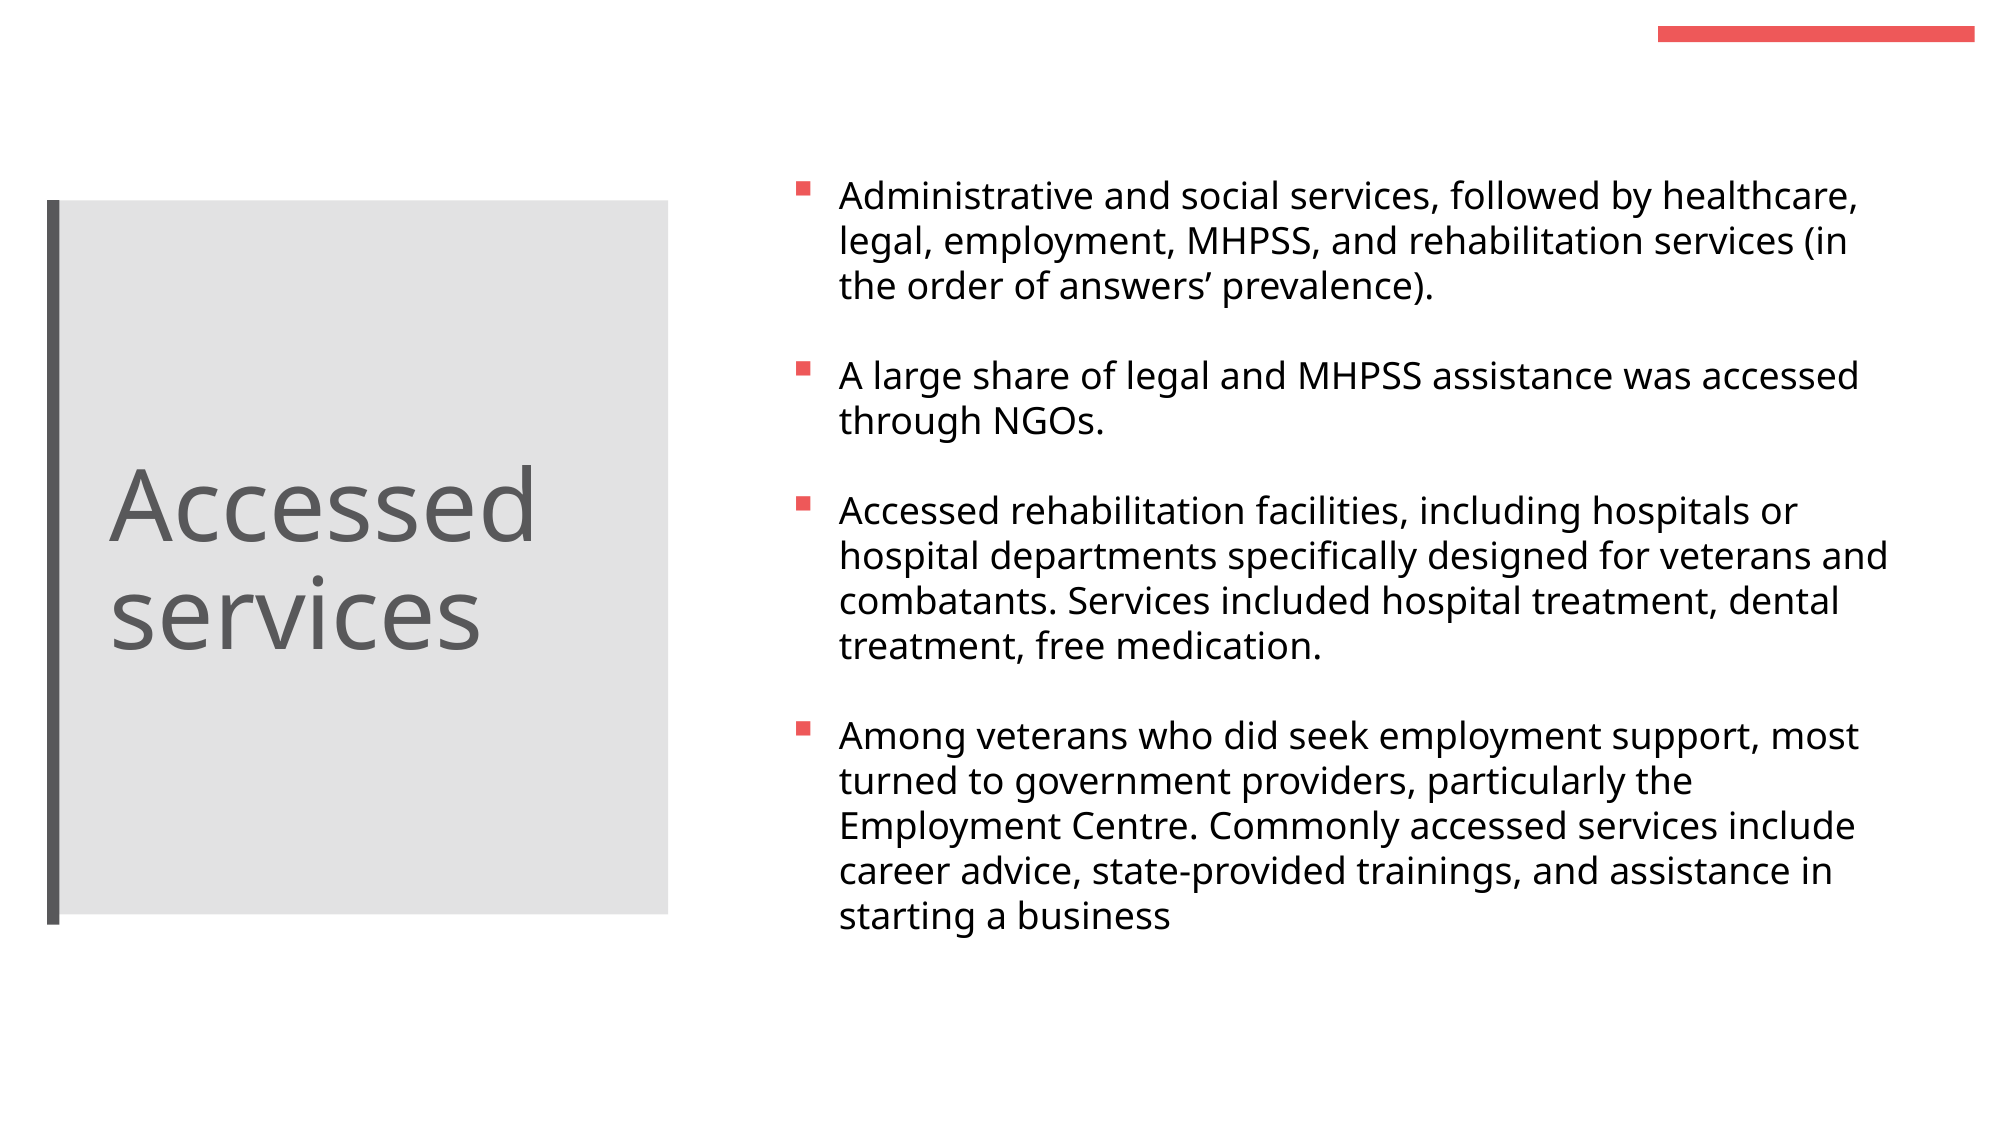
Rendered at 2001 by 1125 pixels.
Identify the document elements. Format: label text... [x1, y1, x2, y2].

text_box [57, 199, 669, 916]
text_box Administrative and social services, followed by healthcare, legal, employment, MHPSS, and rehabilitation services (in the order of answers’ prevalence). A large share of legal and MHPSS assistance was accessed through NGOs. Accessed rehabilitation facilities, including hospitals or hospital departments specifically designed for veterans and combatants. Services included hospital treatment, dental treatment, free medication. Among veterans who did seek employment support, most turned to government providers, particularly the Employment Centre. Commonly accessed services include career advice, state-provided trainings, and assistance in starting a business [777, 164, 1906, 945]
text_box Accessed services [94, 242, 669, 884]
